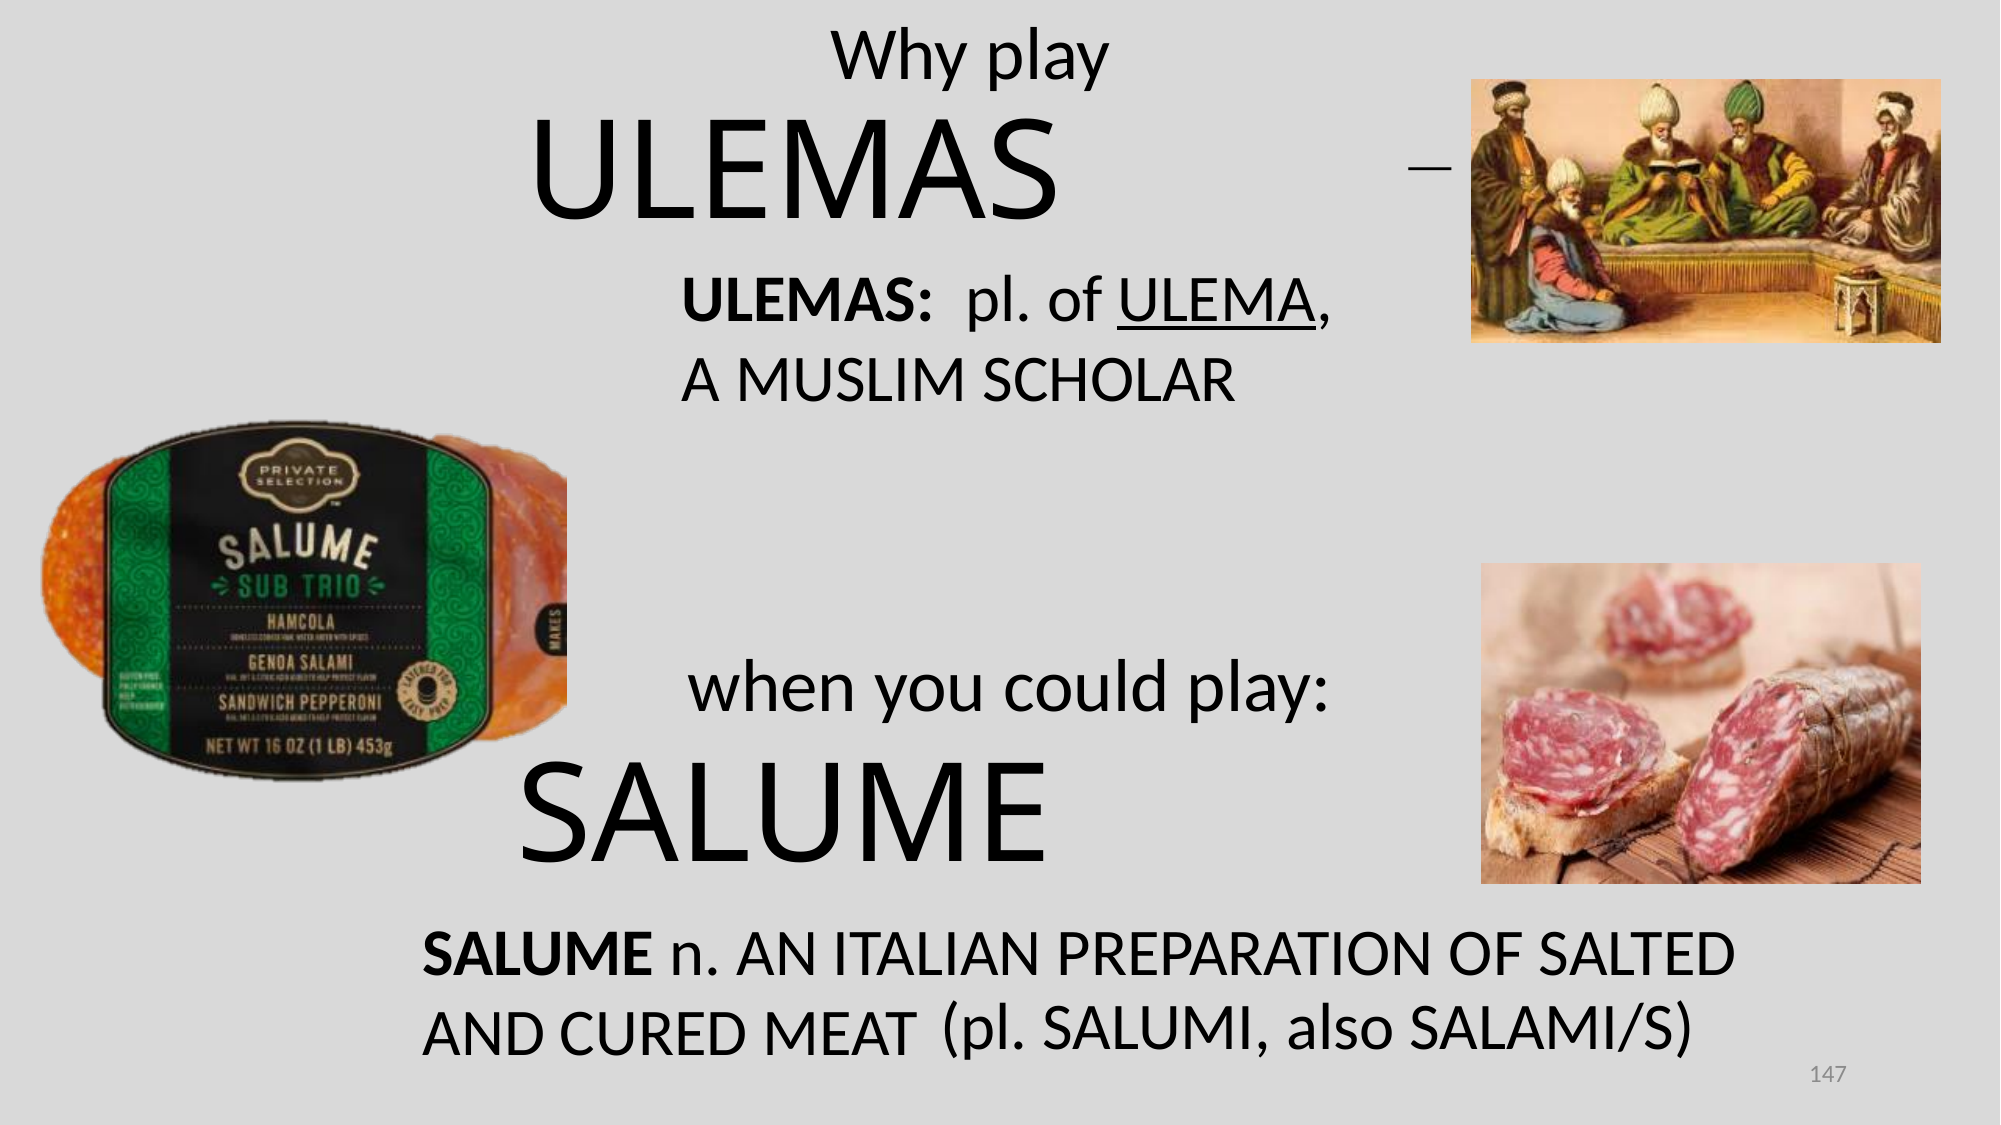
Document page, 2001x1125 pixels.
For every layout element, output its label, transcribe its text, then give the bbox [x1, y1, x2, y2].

text_box SALUME n. AN ITALIAN PREPARATION OF SALTED AND CURED MEAT [408, 901, 1842, 1076]
picture [1471, 79, 1941, 343]
text_box (pl. SALUMI, also SALAMI/S) [925, 975, 1789, 1070]
slide_number 147 [1412, 1042, 1863, 1103]
picture [0, 376, 567, 808]
text_box ULEMAS [510, 74, 1511, 254]
text_box when you could play: [672, 628, 1418, 734]
picture [1481, 563, 1921, 884]
text_box ULEMAS: pl. of ULEMA, A MUSLIM SCHOLAR [667, 247, 1384, 422]
text_box SALUME [501, 716, 1453, 897]
text_box Why play [815, 0, 1282, 74]
text_box _ [1394, 78, 1548, 184]
